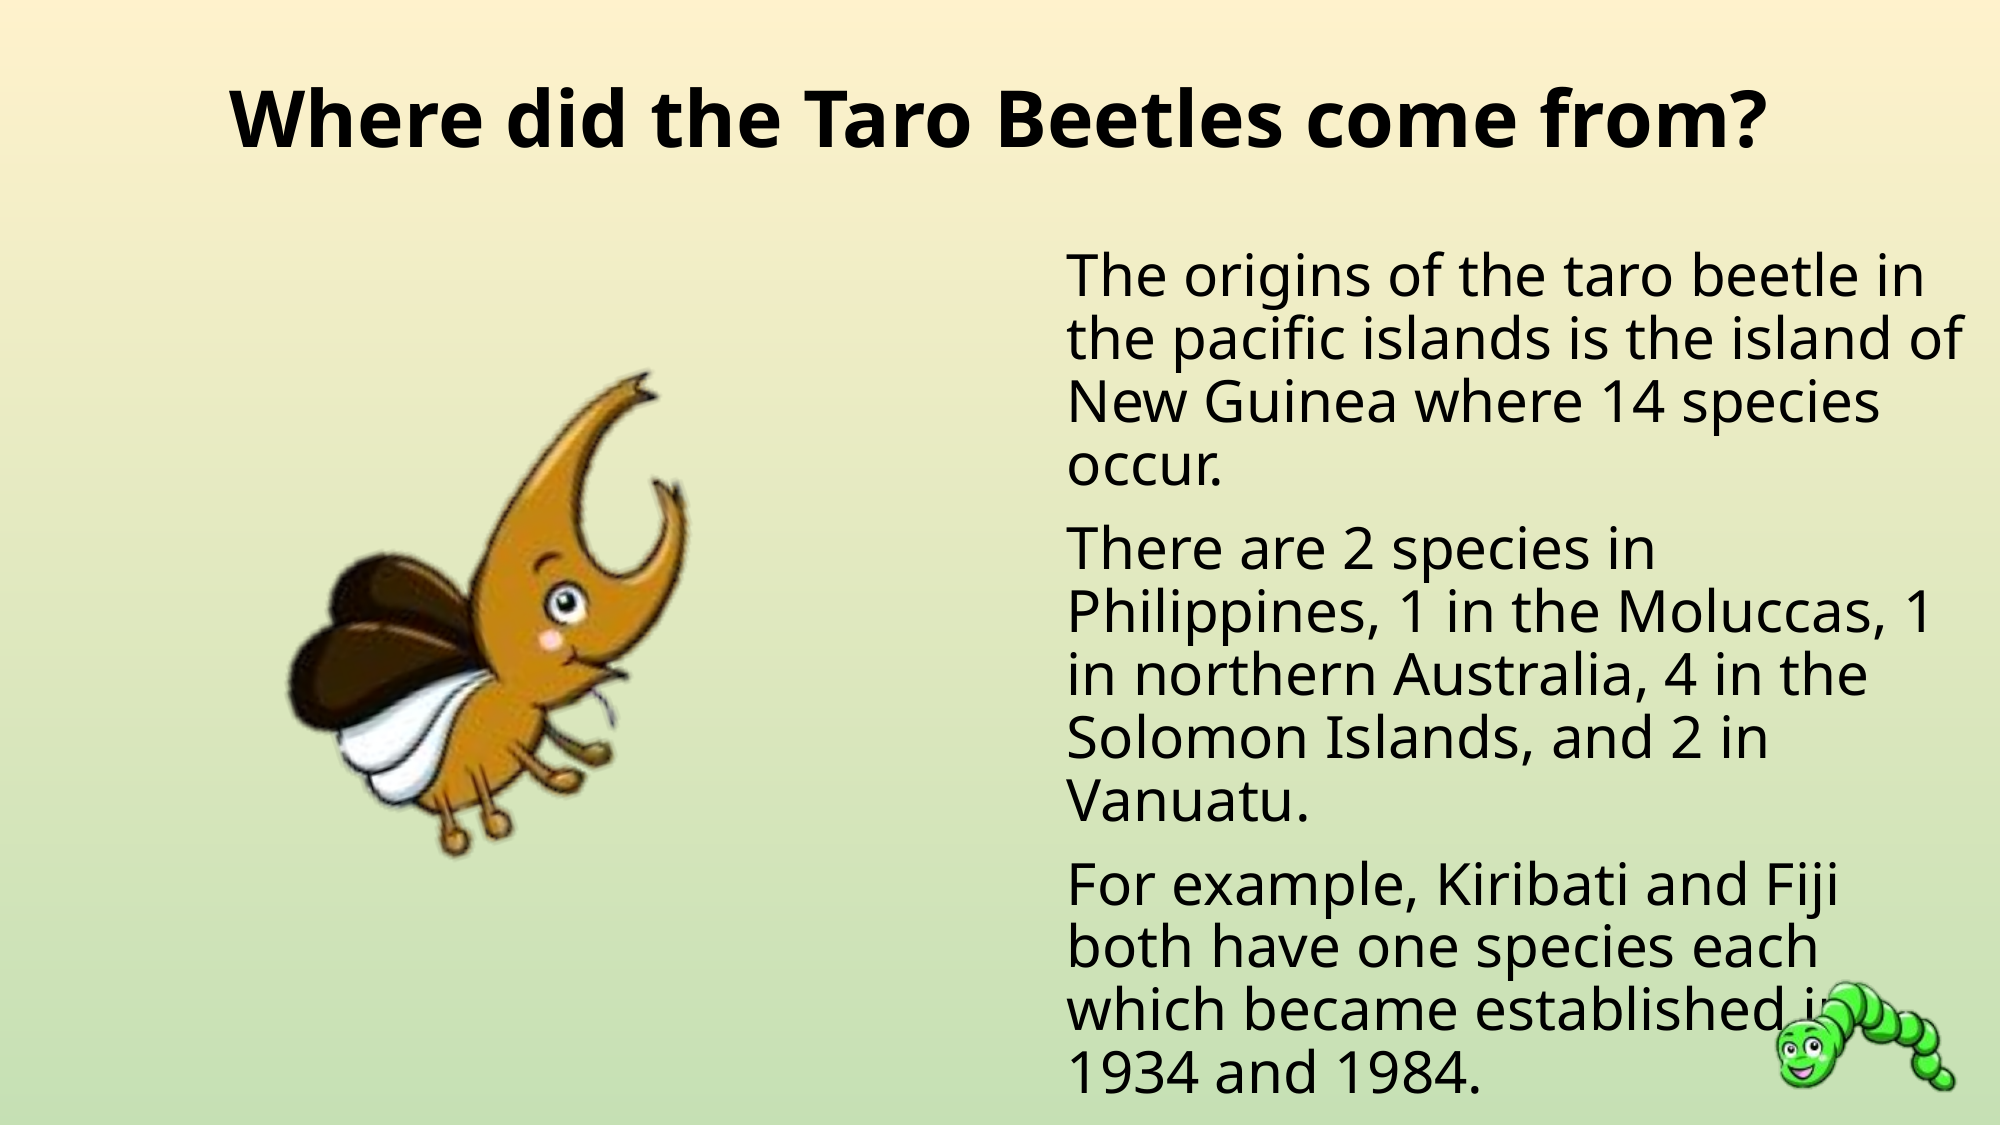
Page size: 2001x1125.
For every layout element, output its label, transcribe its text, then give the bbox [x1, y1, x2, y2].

picture [205, 351, 793, 912]
picture [1769, 957, 1959, 1111]
list The origins of the taro beetle in the pacific islands is the island of New Guinea where 14 species occur. There are 2 species in Philippines, 1 in the Moluccas, 1 in northern Australia, 4 in the Solomon Islands, and 2 in Vanuatu. For example, Kiribati and Fiji both have one species each which became established in 1934 and 1984. [1051, 238, 1986, 1022]
title Where did the Taro Beetles come from? [150, 40, 1849, 204]
